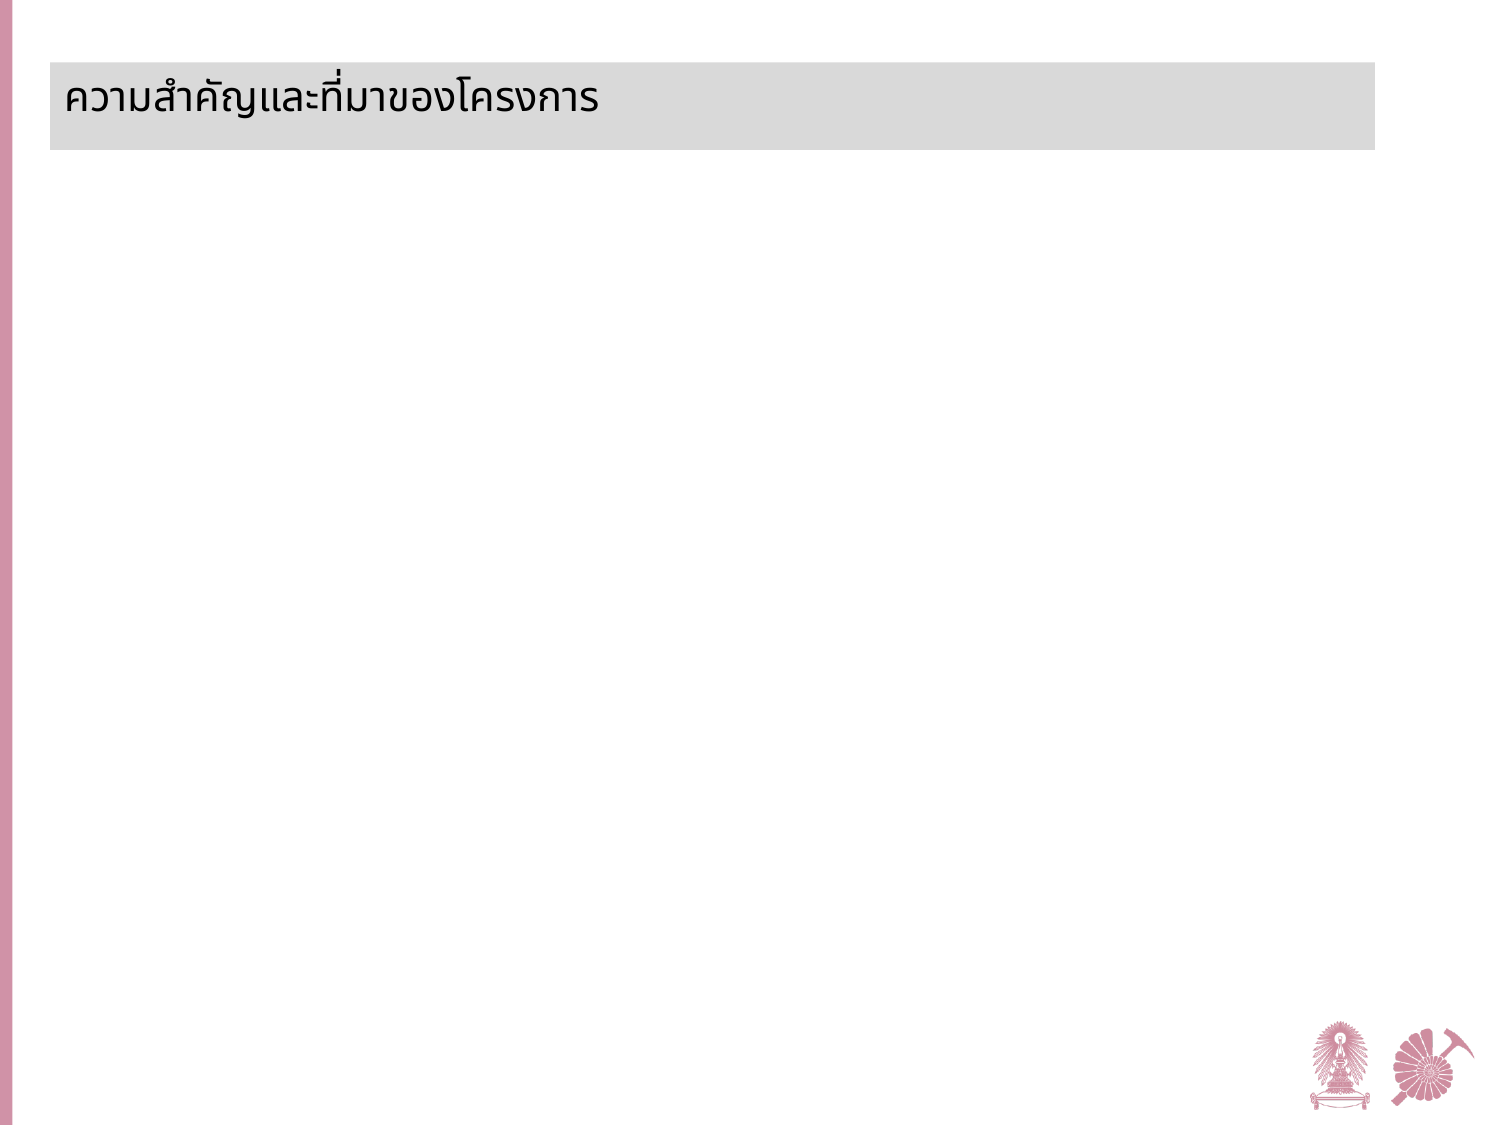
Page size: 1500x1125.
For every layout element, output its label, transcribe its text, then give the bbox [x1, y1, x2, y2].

list ความสำคัญและที่มาของโครงการ [50, 62, 1375, 150]
picture [1391, 1028, 1475, 1106]
picture [1310, 1021, 1370, 1110]
